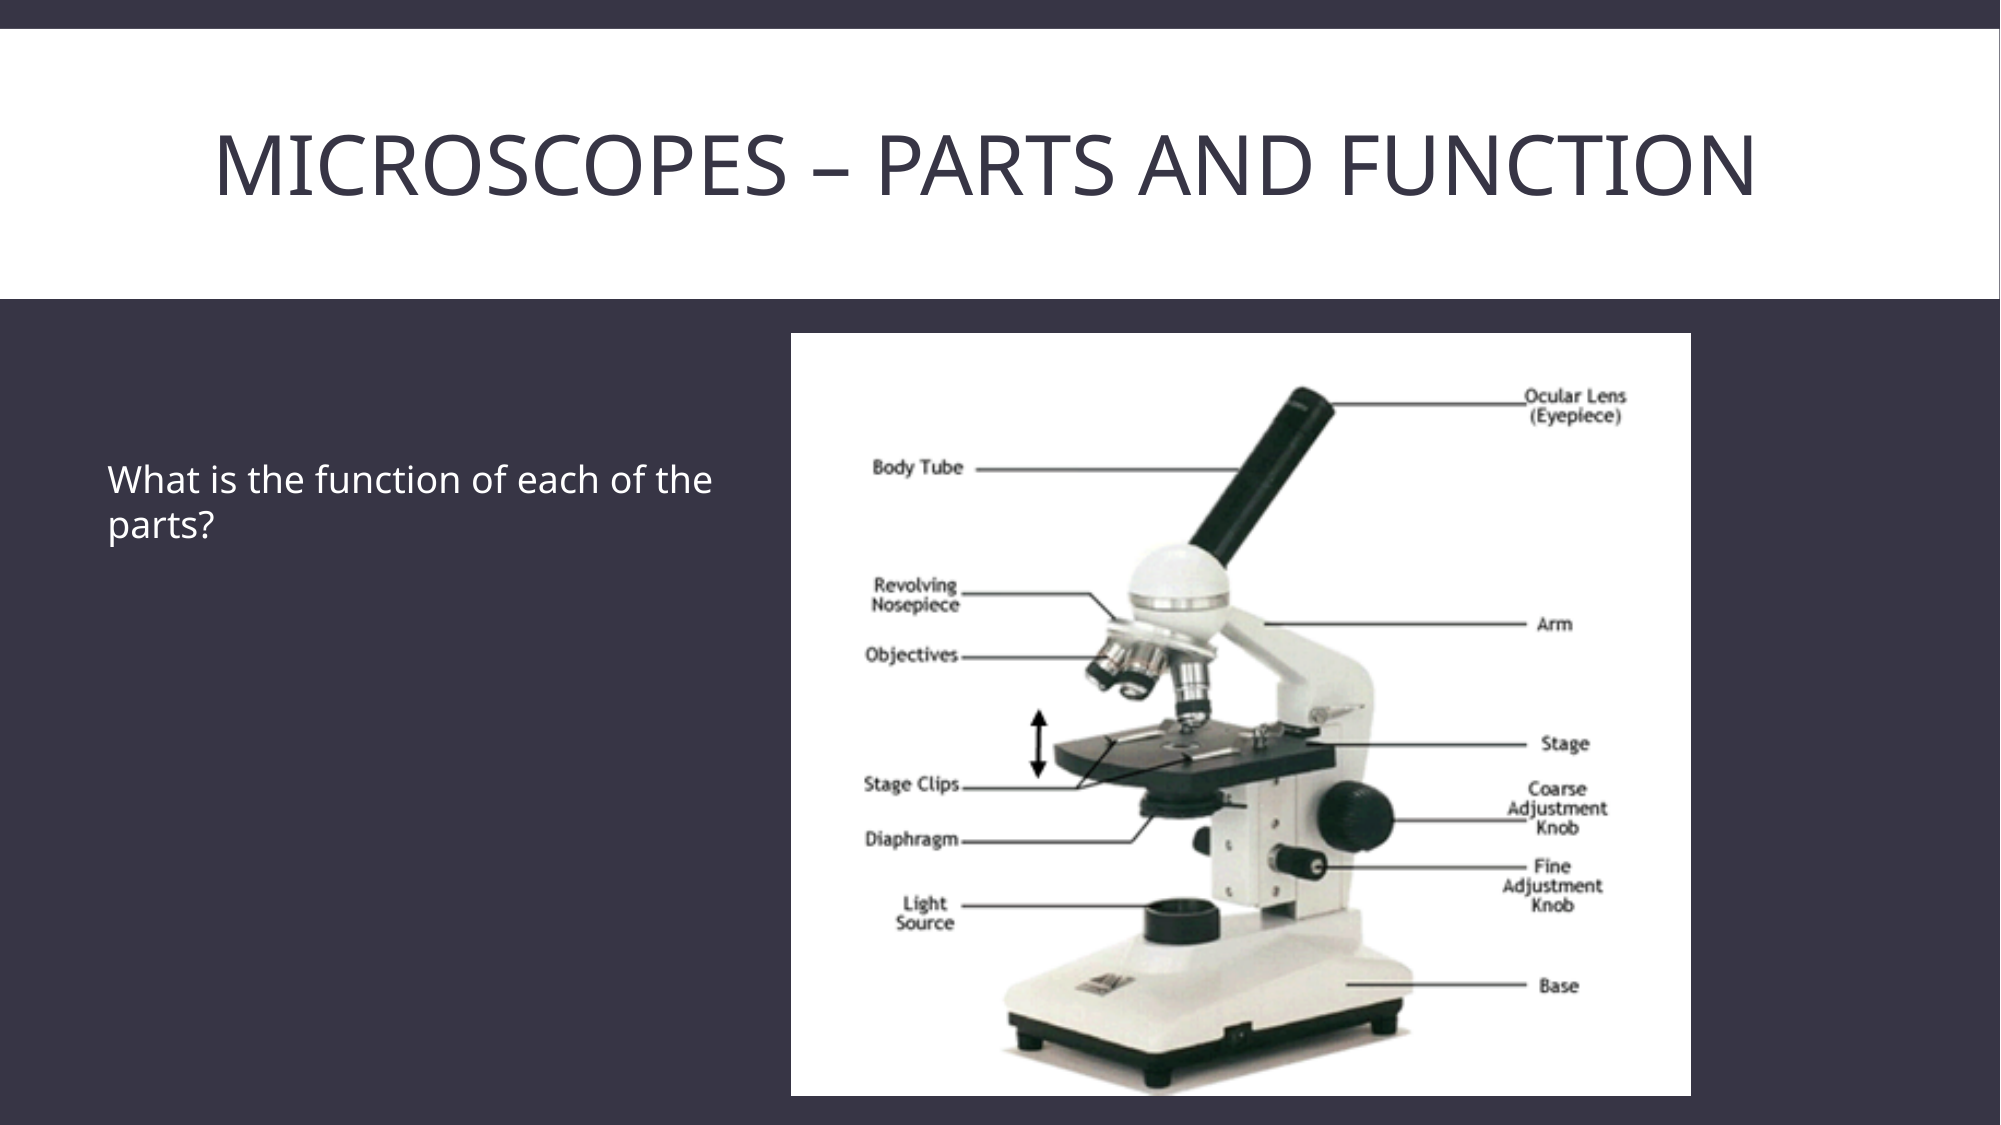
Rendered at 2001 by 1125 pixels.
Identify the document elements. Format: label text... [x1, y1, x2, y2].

picture [790, 333, 1692, 1096]
text_box What is the function of each of the parts? [92, 448, 748, 554]
title Microscopes – Parts and Function [197, 46, 1803, 295]
